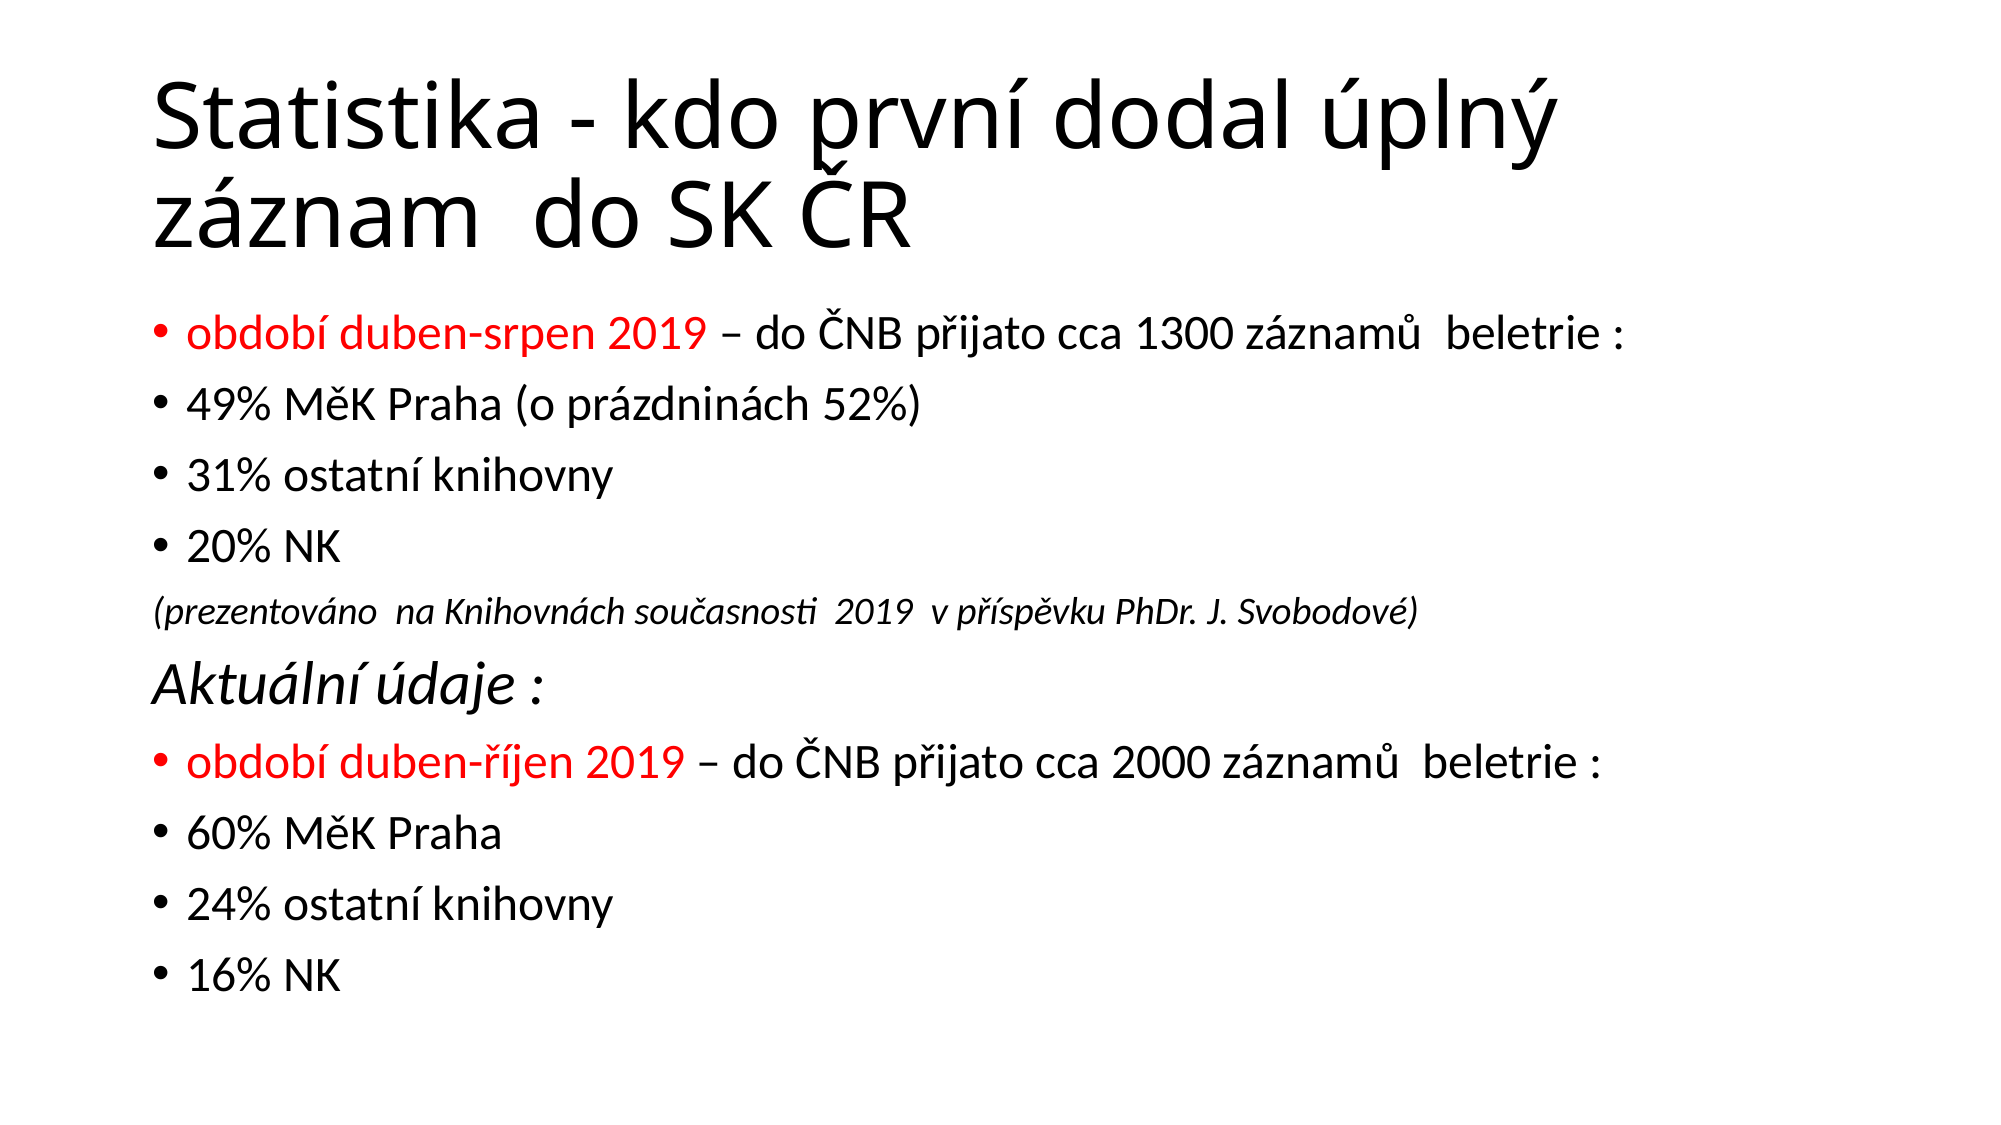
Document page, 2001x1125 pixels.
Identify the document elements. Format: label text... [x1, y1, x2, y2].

title Statistika - kdo první dodal úplný záznam do SK ČR [137, 59, 1863, 278]
list období duben-srpen 2019 – do ČNB přijato cca 1300 záznamů beletrie : 49% MěK Praha (o prázdninách 52%) 31% ostatní knihovny 20% NK (prezentováno na Knihovnách současnosti 2019 v příspěvku PhDr. J. Svobodové) Aktuální údaje : období duben-říjen 2019 – do ČNB přijato cca 2000 záznamů beletrie : 60% MěK Praha 24% ostatní knihovny 16% NK [137, 299, 1863, 1014]
